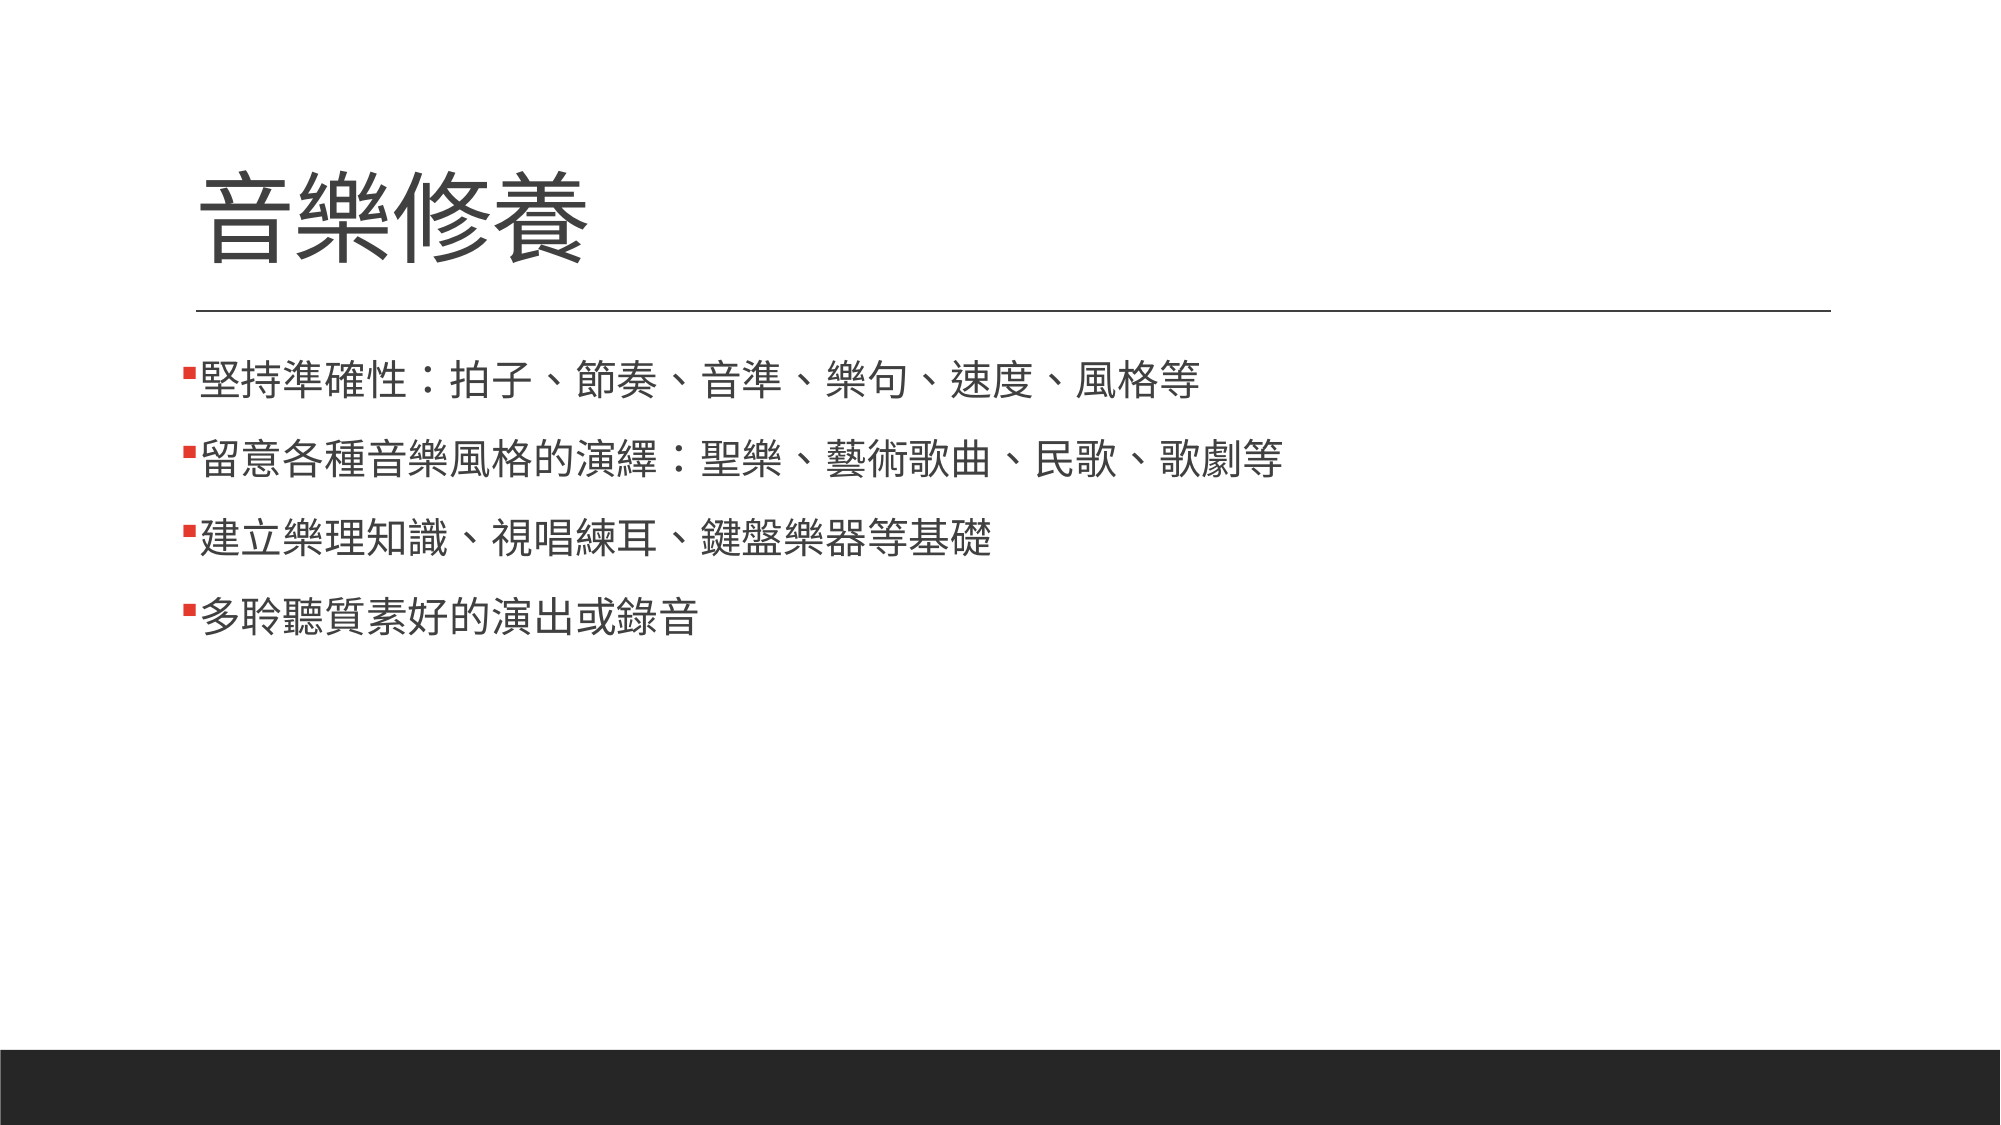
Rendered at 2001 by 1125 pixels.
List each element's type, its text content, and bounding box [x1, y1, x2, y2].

title 音樂修養 [180, 47, 1830, 285]
list 堅持準確性：拍子、節奏、音準、樂句、速度、風格等 留意各種音樂風格的演繹：聖樂、藝術歌曲、民歌、歌劇等 建立樂理知識、視唱練耳、鍵盤樂器等基礎 多聆聽質素好的演出或錄音 [180, 345, 1830, 963]
